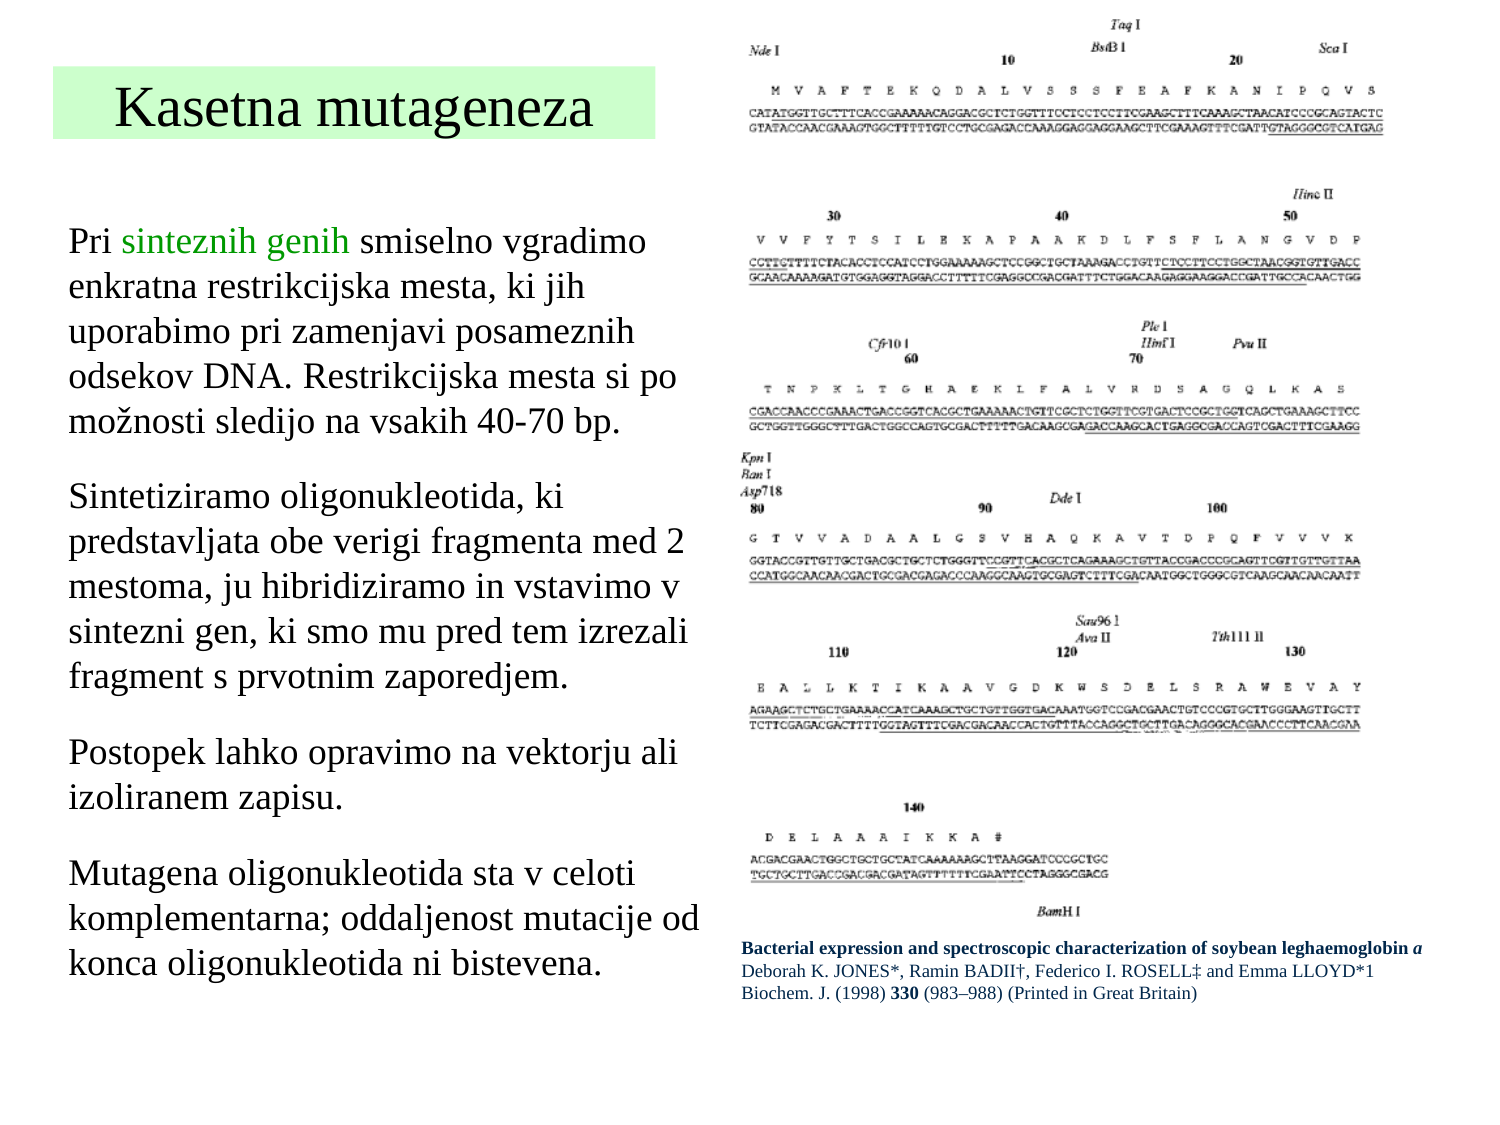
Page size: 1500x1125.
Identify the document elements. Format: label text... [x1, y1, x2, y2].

picture [738, 18, 1392, 918]
list Pri sinteznih genih smiselno vgradimo enkratna restrikcijska mesta, ki jih uporabimo pri zamenjavi posameznih odsekov DNA. Restrikcijska mesta si po možnosti sledijo na vsakih 40-70 bp. Sintetiziramo oligonukleotida, ki predstavljata obe verigi fragmenta med 2 mestoma, ju hibridiziramo in vstavimo v sintezni gen, ki smo mu pred tem izrezali fragment s prvotnim zaporedjem. Postopek lahko opravimo na vektorju ali izoliranem zapisu. Mutagena oligonukleotida sta v celoti komplementarna; oddaljenost mutacije od konca oligonukleotida ni bistevena. [53, 208, 738, 1035]
text_box Bacterial expression and spectroscopic characterization of soybean leghaemoglobin a Deborah K. JONES*, Ramin BADII†, Federico I. ROSELL‡ and Emma LLOYD*1 Biochem. J. (1998) 330 (983–988) (Printed in Great Britain) [726, 928, 1471, 1012]
title Kasetna mutageneza [53, 66, 656, 139]
